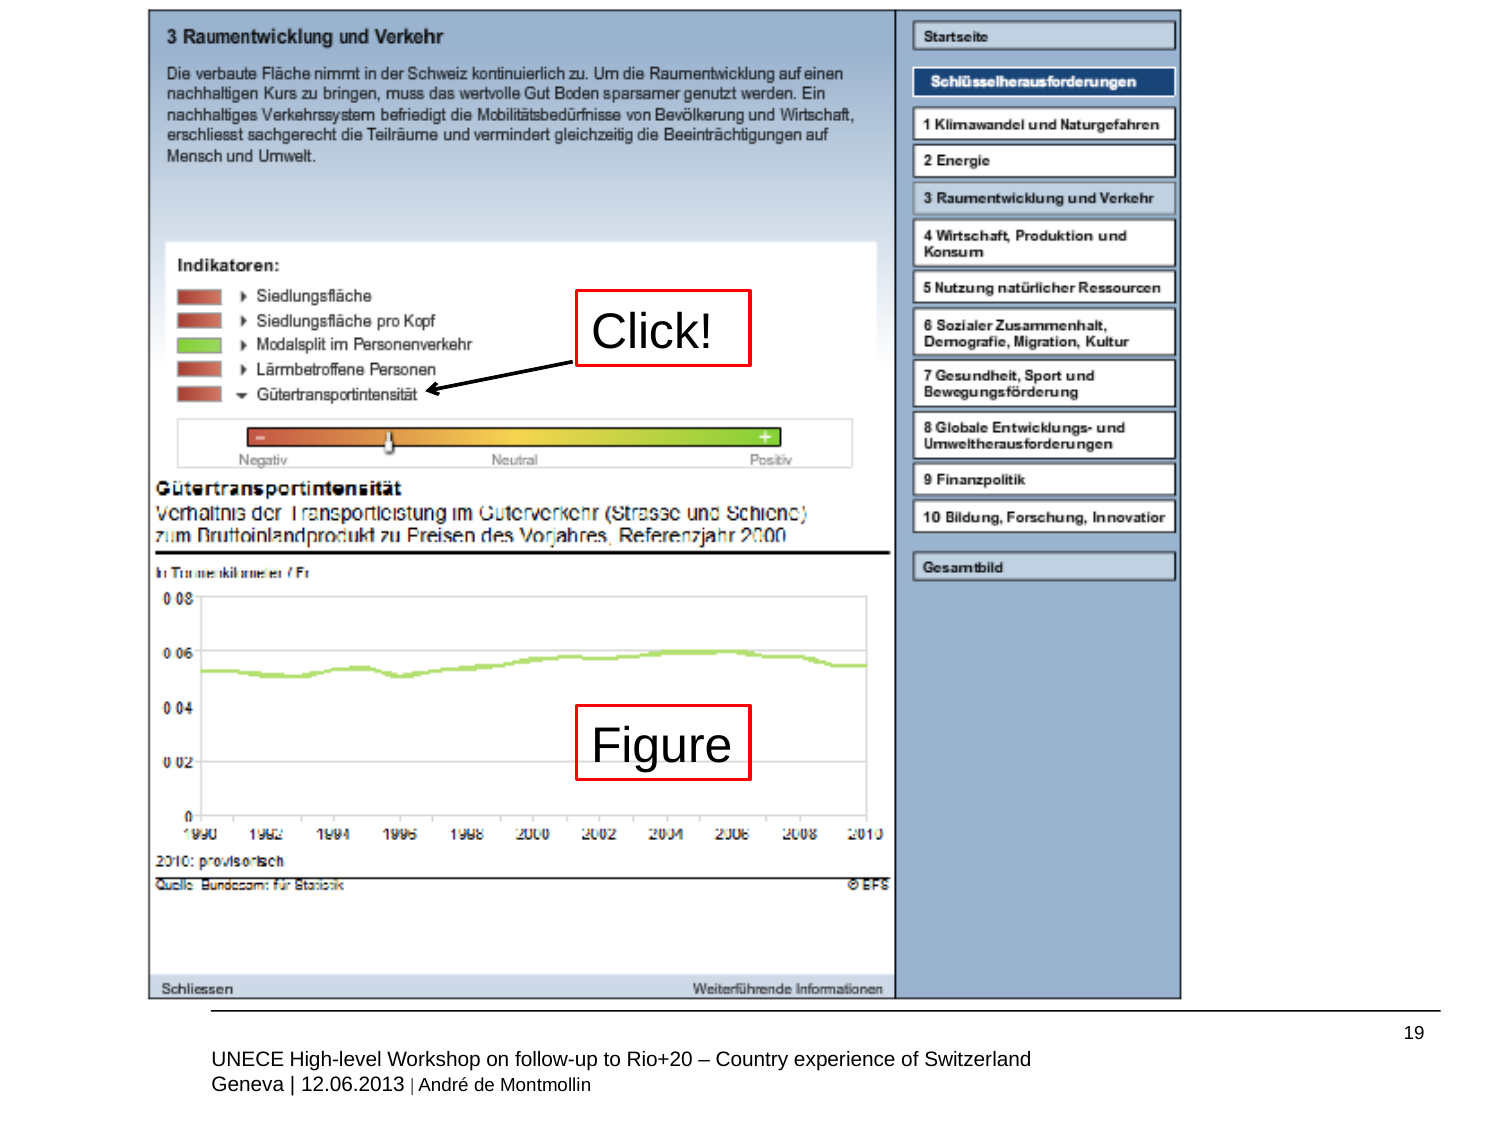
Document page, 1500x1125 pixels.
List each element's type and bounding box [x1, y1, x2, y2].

text_box [424, 361, 573, 392]
list [145, 0, 1189, 1005]
